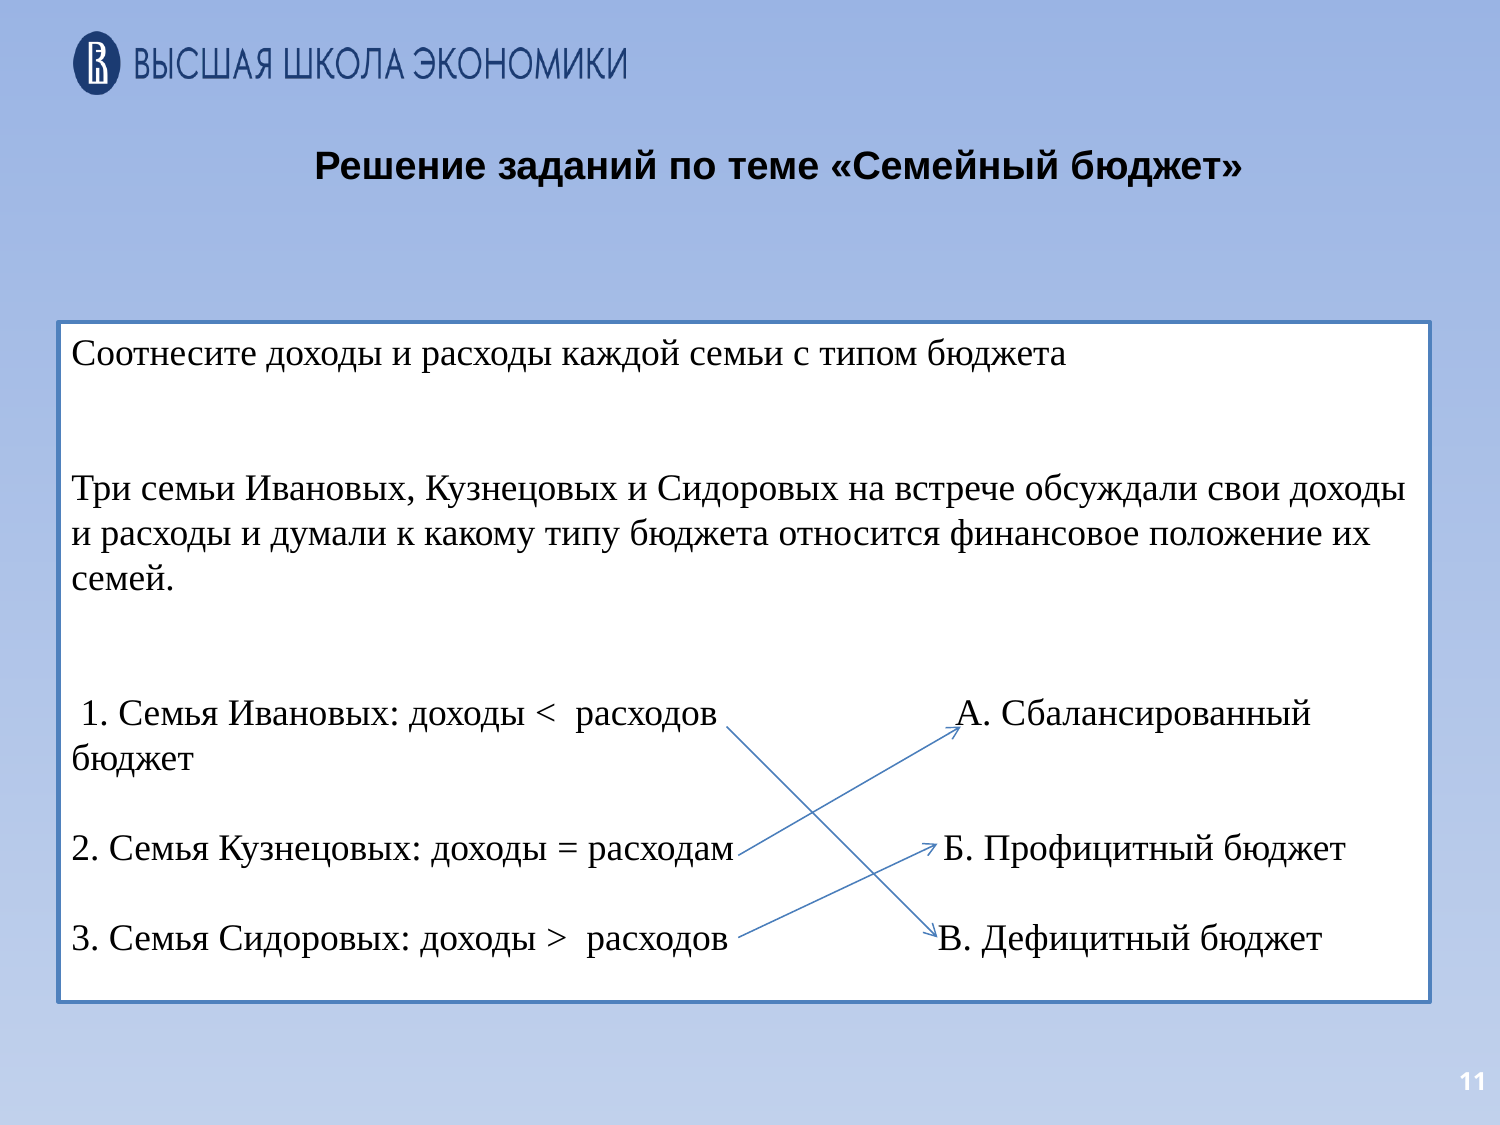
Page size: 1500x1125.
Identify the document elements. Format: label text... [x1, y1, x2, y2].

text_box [737, 726, 962, 856]
picture [73, 31, 626, 95]
text_box Решение заданий по теме «Семейный бюджет» [73, 134, 1485, 195]
slide_number 11 [1438, 1058, 1500, 1109]
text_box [726, 726, 735, 938]
text_box Соотнесите доходы и расходы каждой семьи с типом бюджета Три семьи Ивановых, Кузнецовых и Сидоровых на встрече обсуждали свои доходы и расходы и думали к какому типу бюджета относится финансовое положение их семей. 1. Семья Ивановых: доходы < расходов А. Сбалансированный бюджет 2. Семья Кузнецовых: доходы = расходам Б. Профицитный бюджет 3. Семья Сидоровых: доходы > расходов В. Дефицитный бюджет [56, 320, 1432, 1004]
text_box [738, 863, 938, 938]
